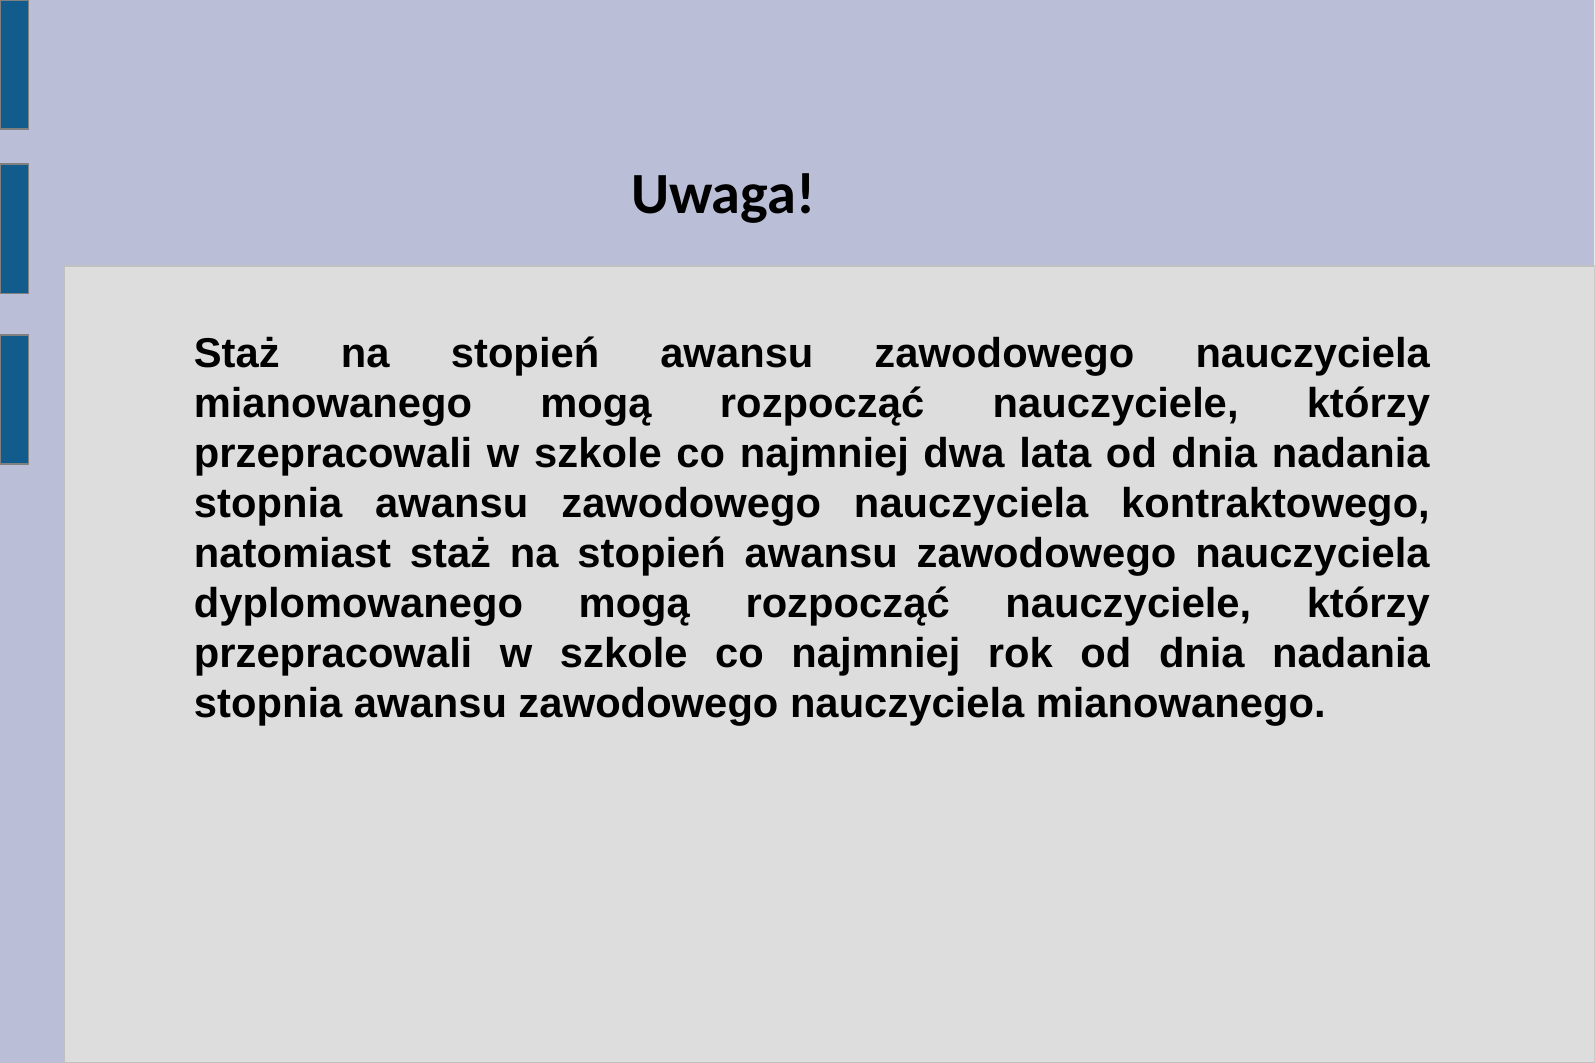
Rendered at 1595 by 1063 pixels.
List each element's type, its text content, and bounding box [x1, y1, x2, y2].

text_box Uwaga! Staż na stopień awansu zawodowego nauczyciela mianowanego mogą rozpocząć nauczyciele, którzy przepracowali w szkole co najmniej dwa lata od dnia nadania stopnia awansu zawodowego nauczyciela kontraktowego, natomiast staż na stopień awansu zawodowego nauczyciela dyplomowanego mogą rozpocząć nauczyciele, którzy przepracowali w szkole co najmniej rok od dnia nadania stopnia awansu zawodowego nauczyciela mianowanego. [179, 148, 1446, 904]
text_box [150, 100, 1512, 814]
